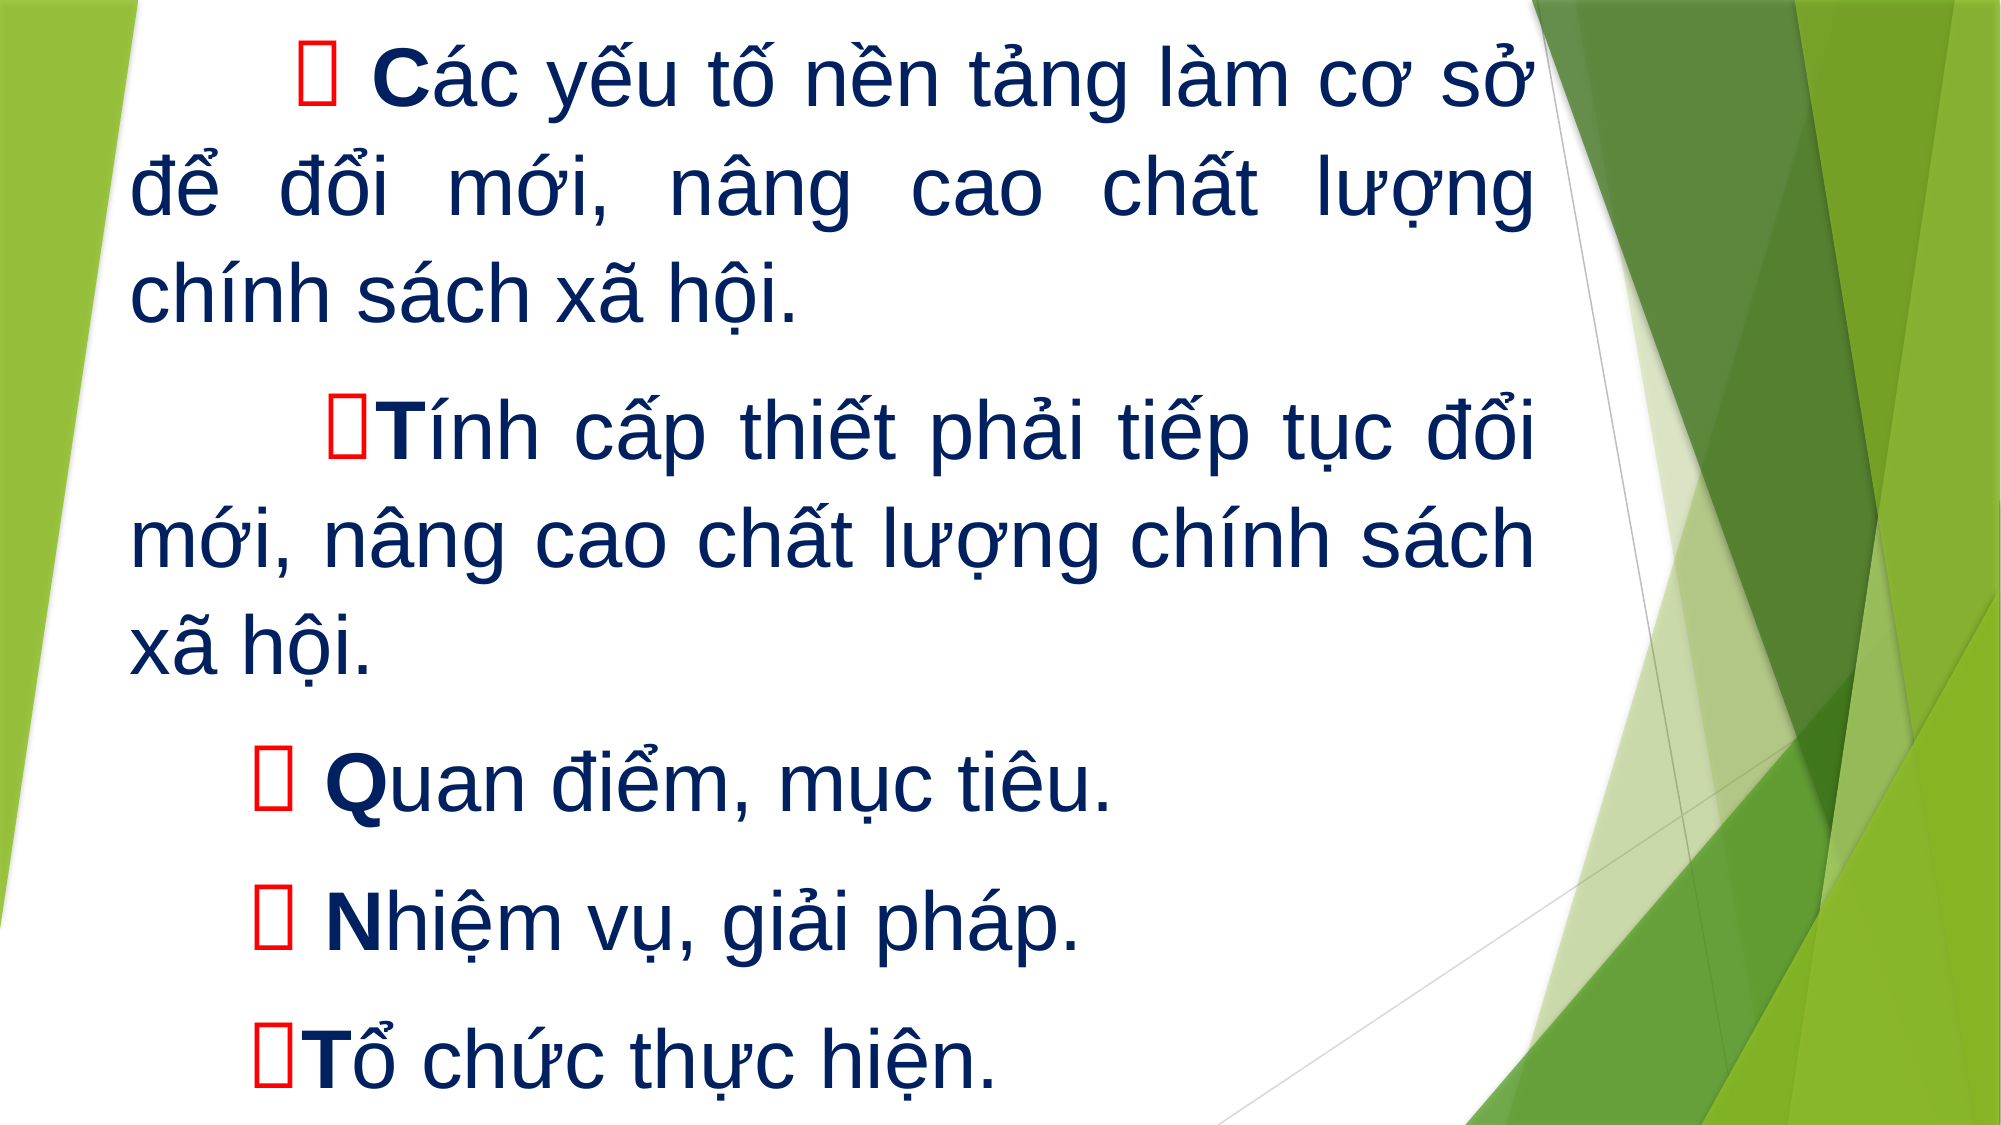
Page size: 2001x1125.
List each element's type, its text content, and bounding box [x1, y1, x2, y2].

subtitle  Các yếu tố nền tảng làm cơ sở để đổi mới, nâng cao chất lượng chính sách xã hội. Tính cấp thiết phải tiếp tục đổi mới, nâng cao chất lượng chính sách xã hội.  Quan điểm, mục tiêu.  Nhiệm vụ, giải pháp. Tổ chức thực hiện. [114, 0, 1553, 1125]
